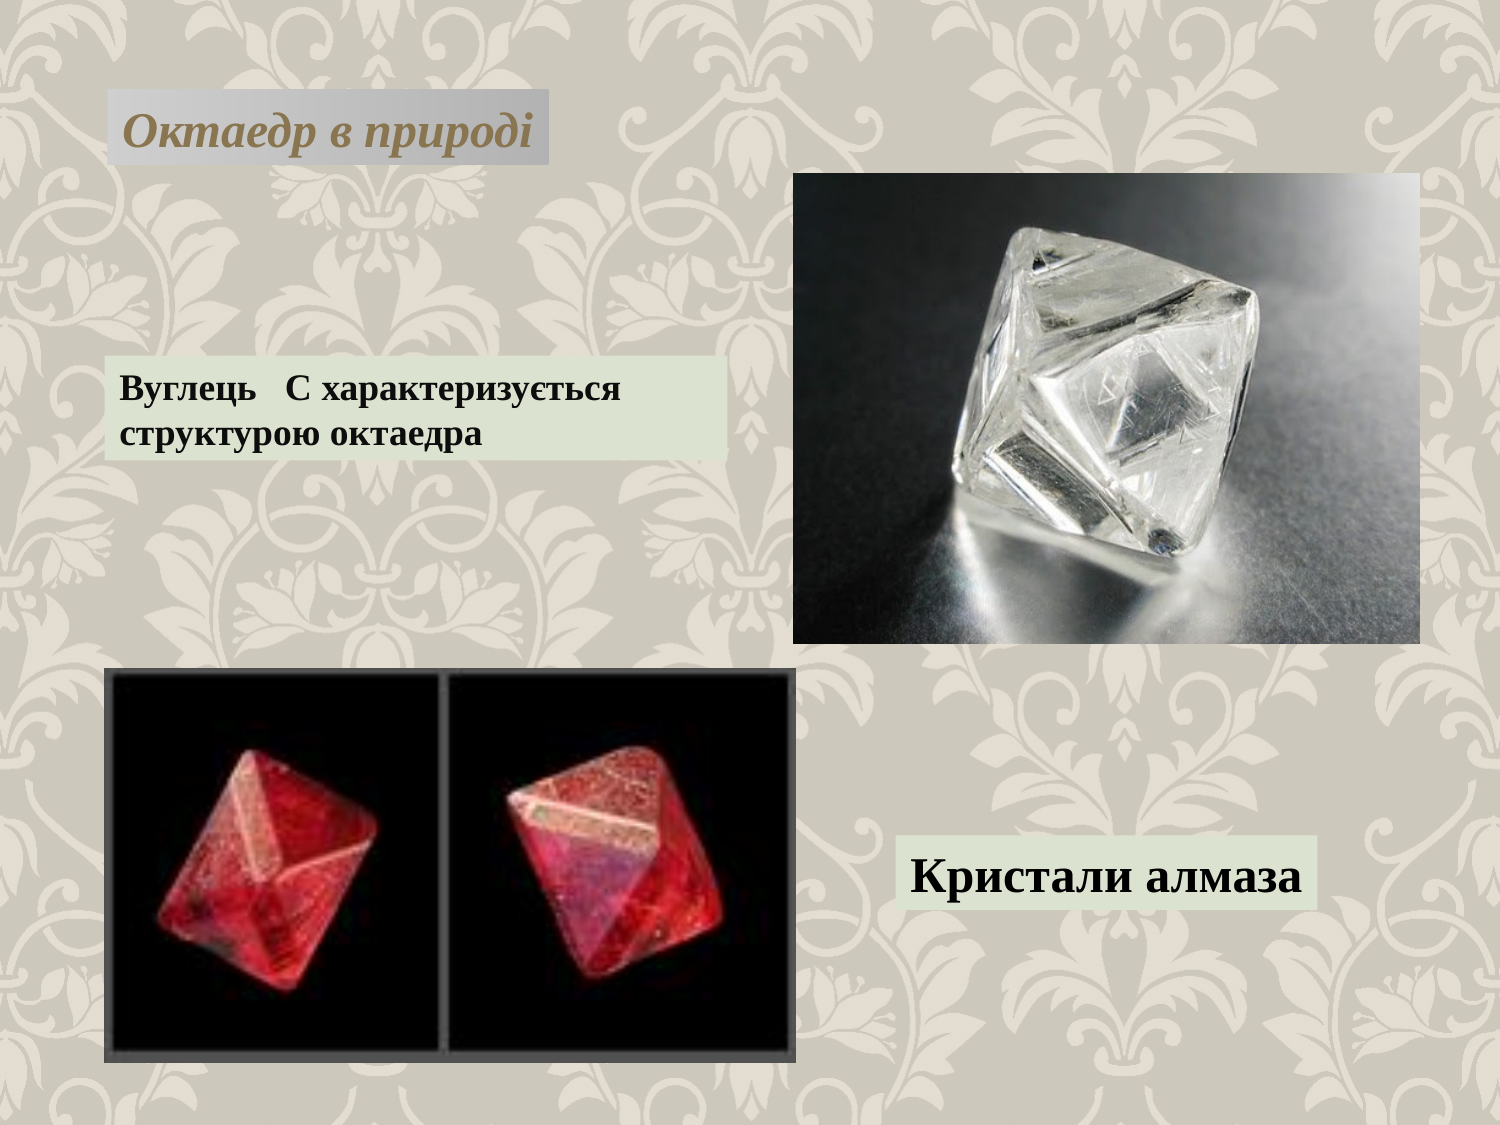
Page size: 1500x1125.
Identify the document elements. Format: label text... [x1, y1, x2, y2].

text_box Кристали алмаза [895, 835, 1318, 911]
picture [104, 668, 796, 1063]
text_box Вуглець С характеризується структурою октаедра [104, 355, 728, 461]
picture [793, 173, 1420, 644]
text_box Октаедр в природі [107, 89, 549, 165]
